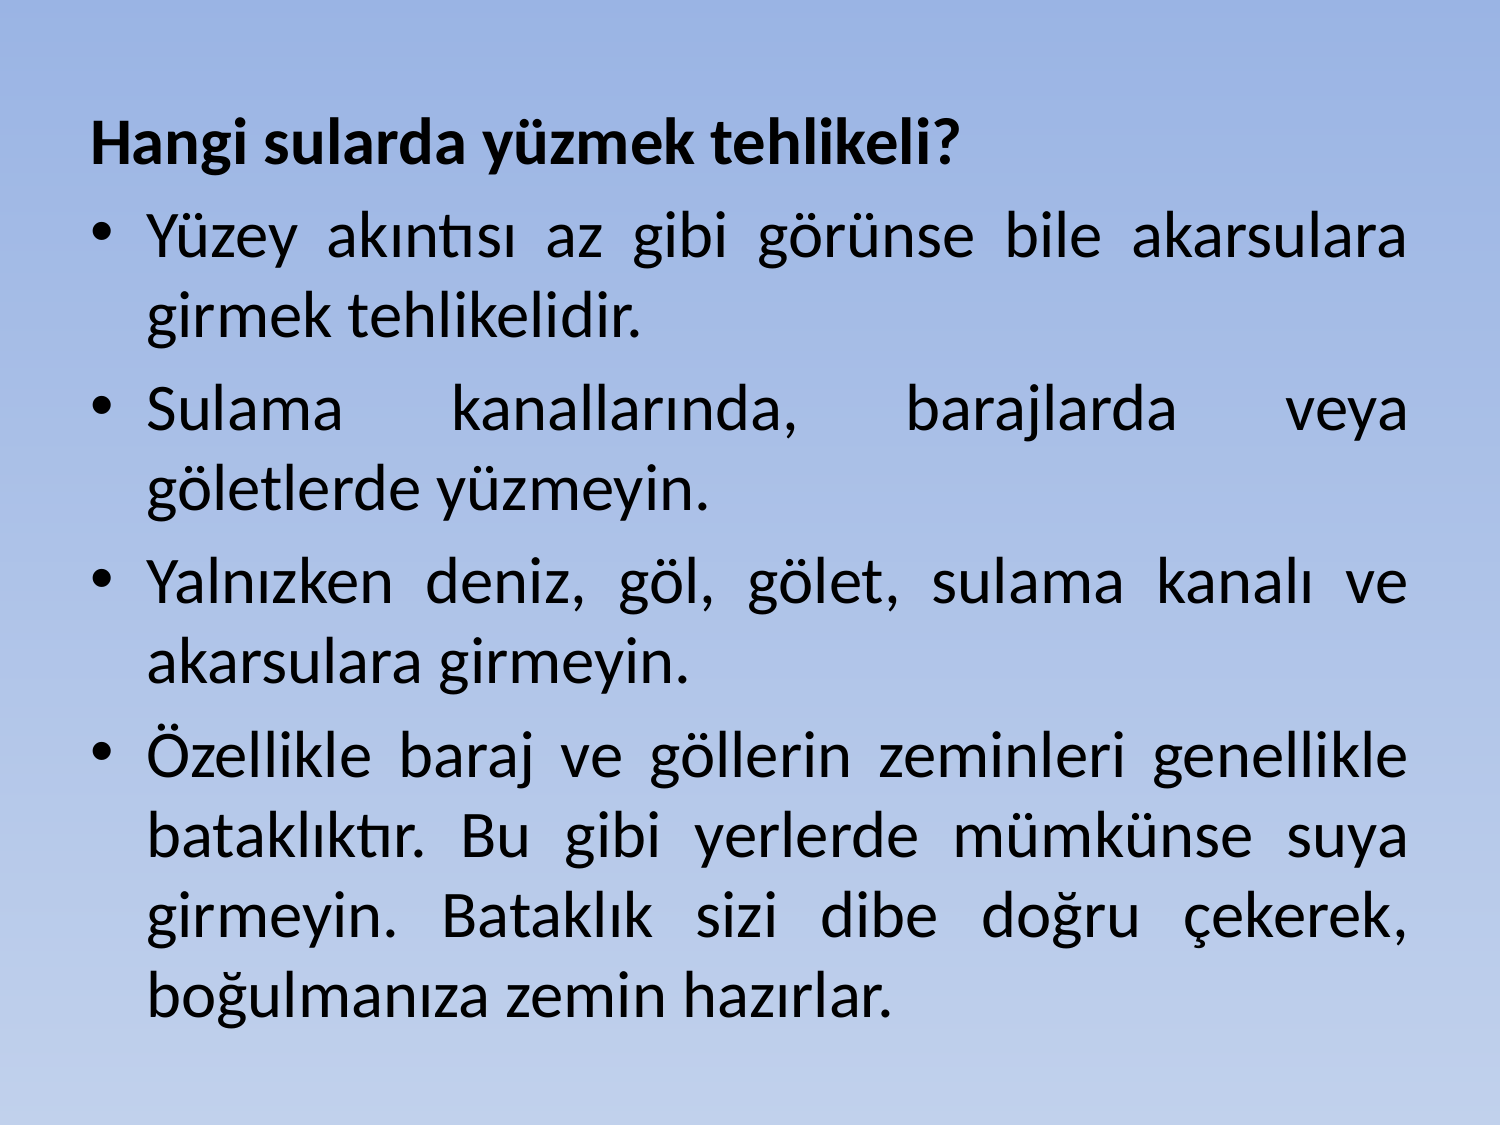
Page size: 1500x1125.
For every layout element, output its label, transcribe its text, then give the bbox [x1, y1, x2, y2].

list Hangi sularda yüzmek tehlikeli? Yüzey akıntısı az gibi görünse bile akarsulara girmek tehlikelidir. Sulama kanallarında, barajlarda veya göletlerde yüzmeyin. Yalnızken deniz, göl, gölet, sulama kanalı ve akarsulara girmeyin. Özellikle baraj ve göllerin zeminleri genellikle bataklıktır. Bu gibi yerlerde mümkünse suya girmeyin. Bataklık sizi dibe doğru çekerek, boğulmanıza zemin hazırlar. [75, 90, 1425, 1059]
